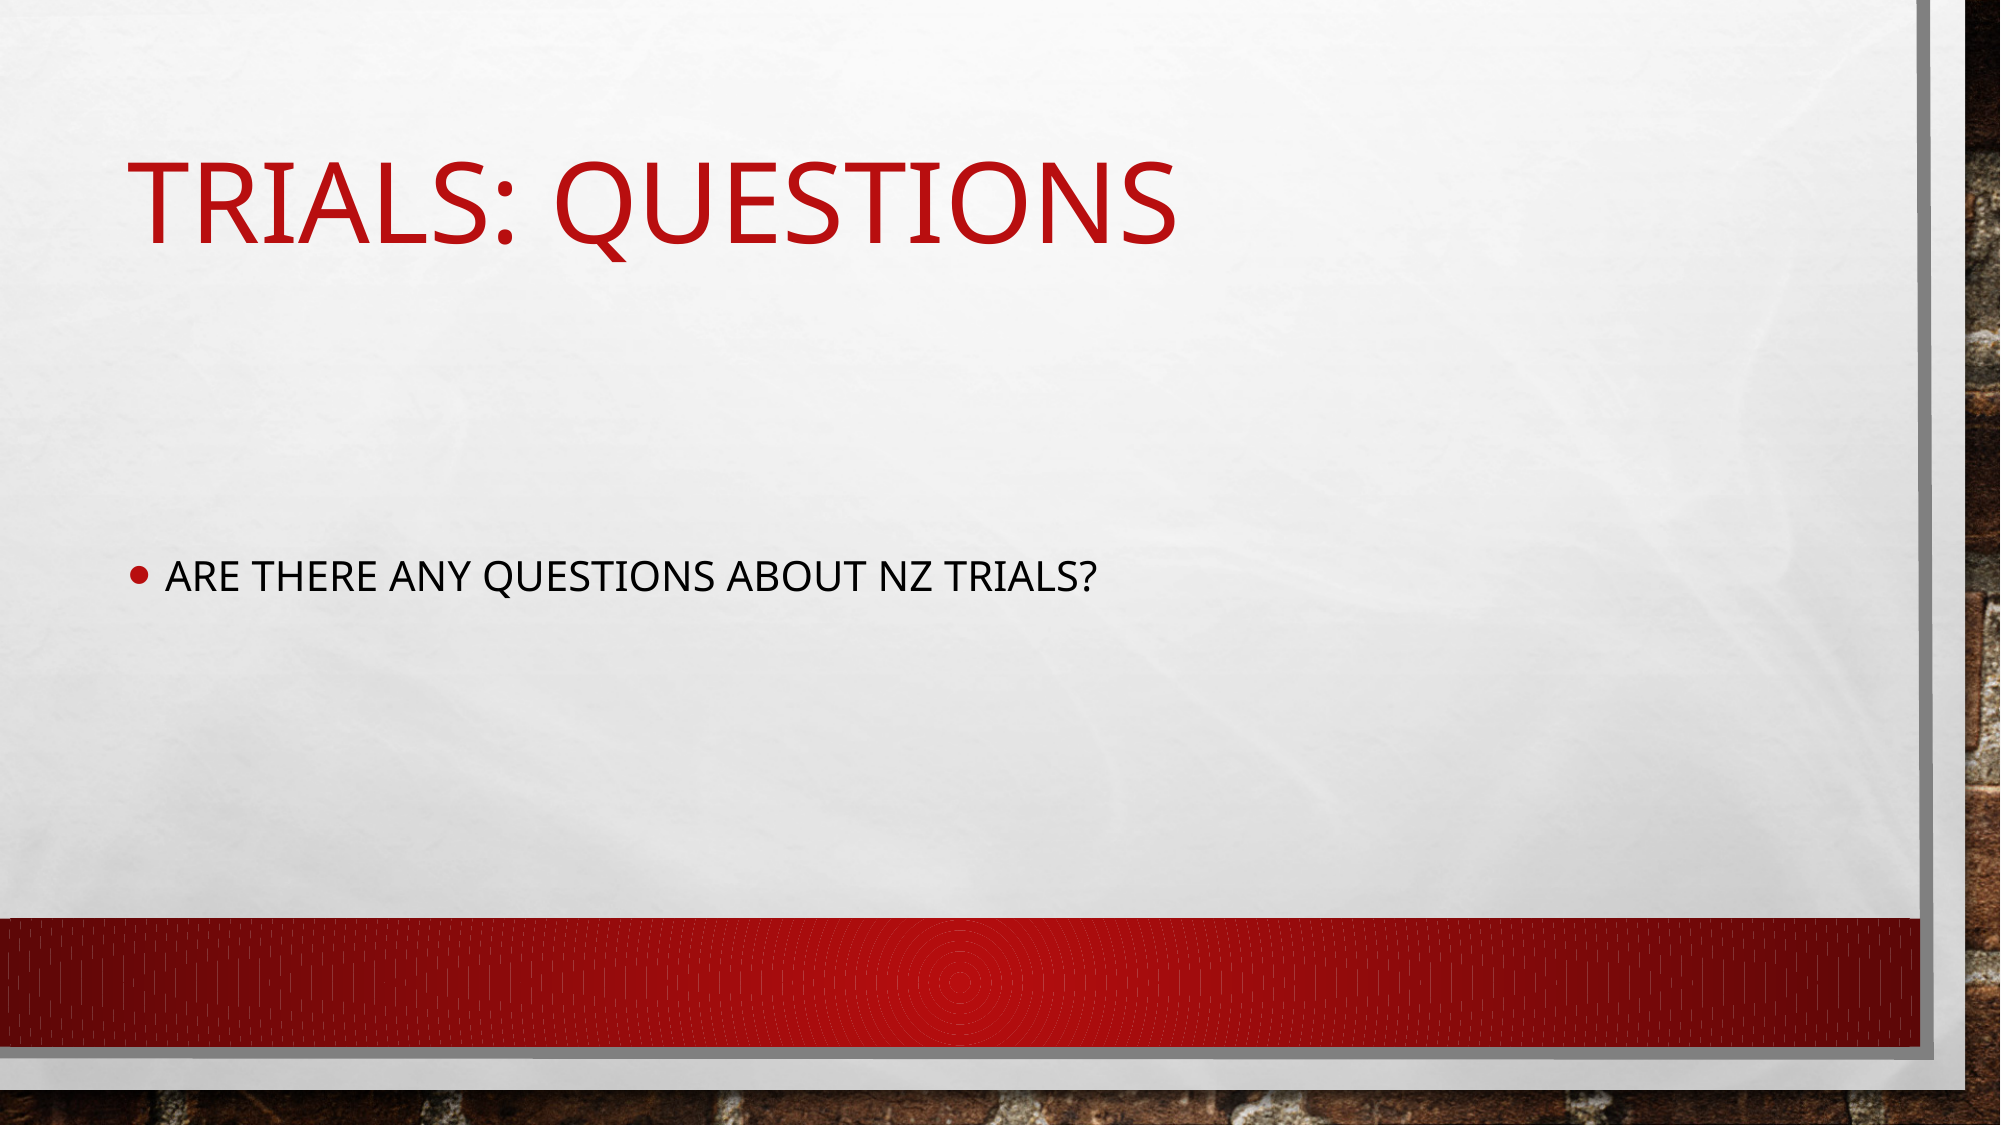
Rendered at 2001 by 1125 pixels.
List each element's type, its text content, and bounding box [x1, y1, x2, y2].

picture [0, 0, 2000, 1125]
list Are there any questions about nz trials? [112, 338, 1818, 882]
title Trials: questions [112, 112, 1818, 302]
